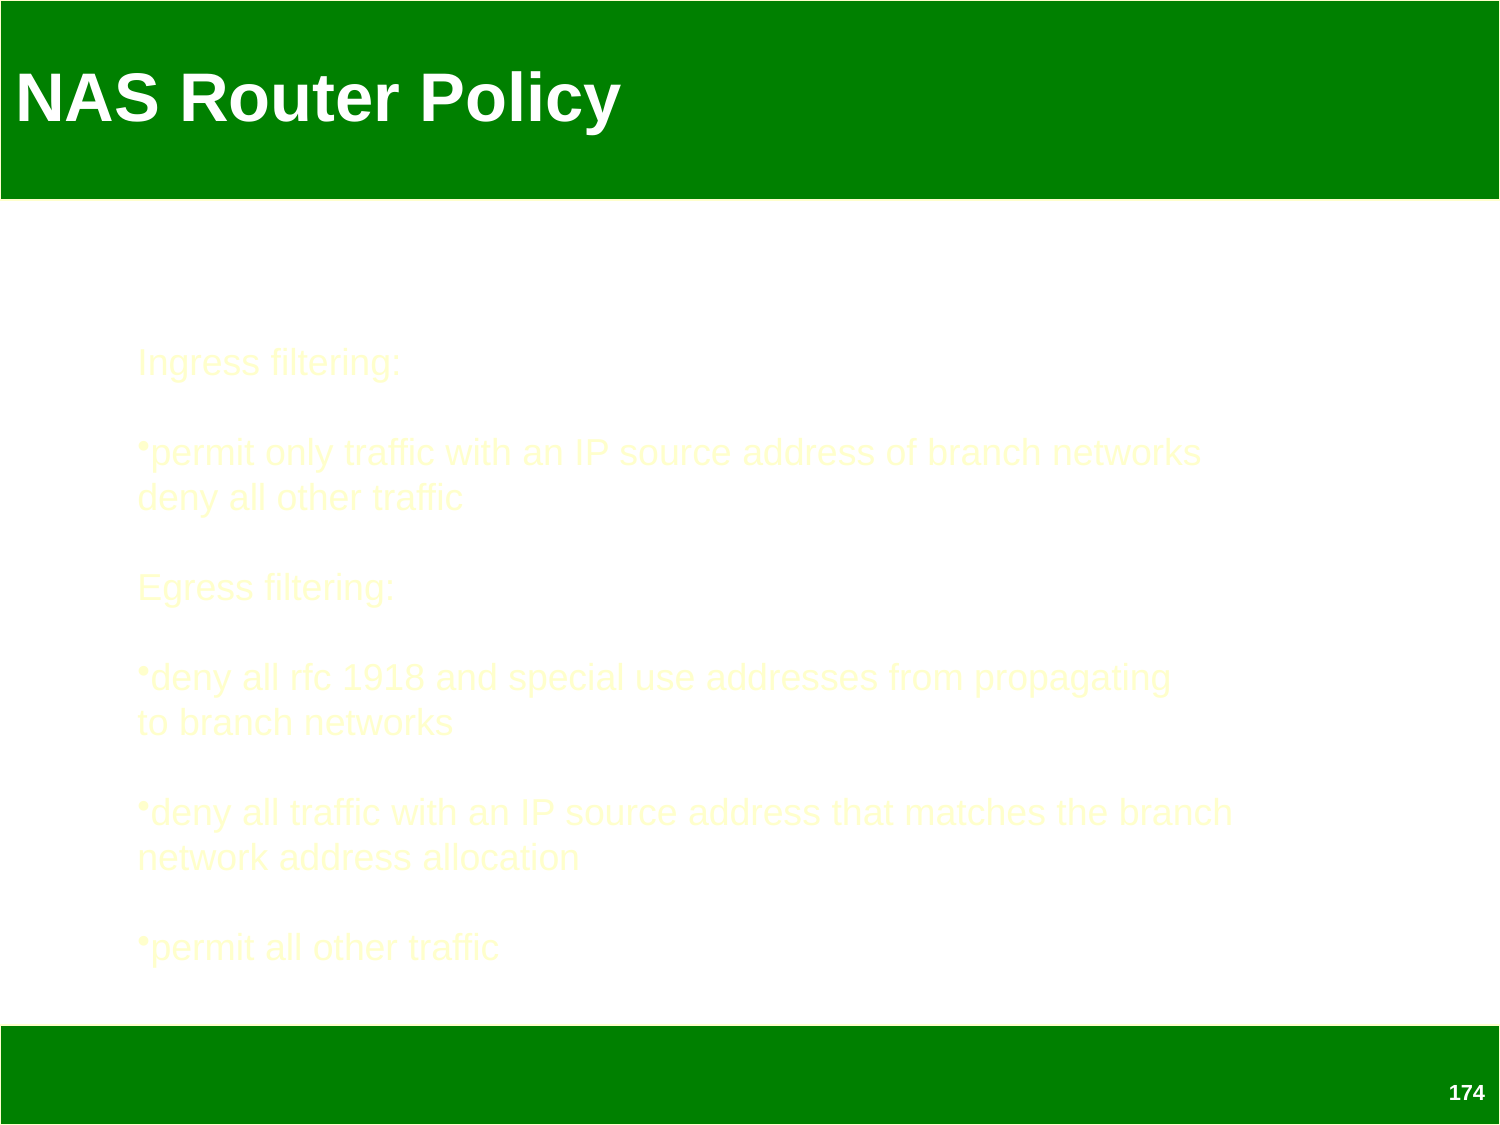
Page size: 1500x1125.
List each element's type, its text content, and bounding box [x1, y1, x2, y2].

slide_number 174 [1125, 1025, 1500, 1113]
title NAS Router Policy [0, 0, 1500, 188]
text_box Ingress filtering: permit only traffic with an IP source address of branch networks deny all other traffic Egress filtering: deny all rfc 1918 and special use addresses from propagating to branch networks deny all traffic with an IP source address that matches the branch network address allocation permit all other traffic [137, 337, 1345, 968]
